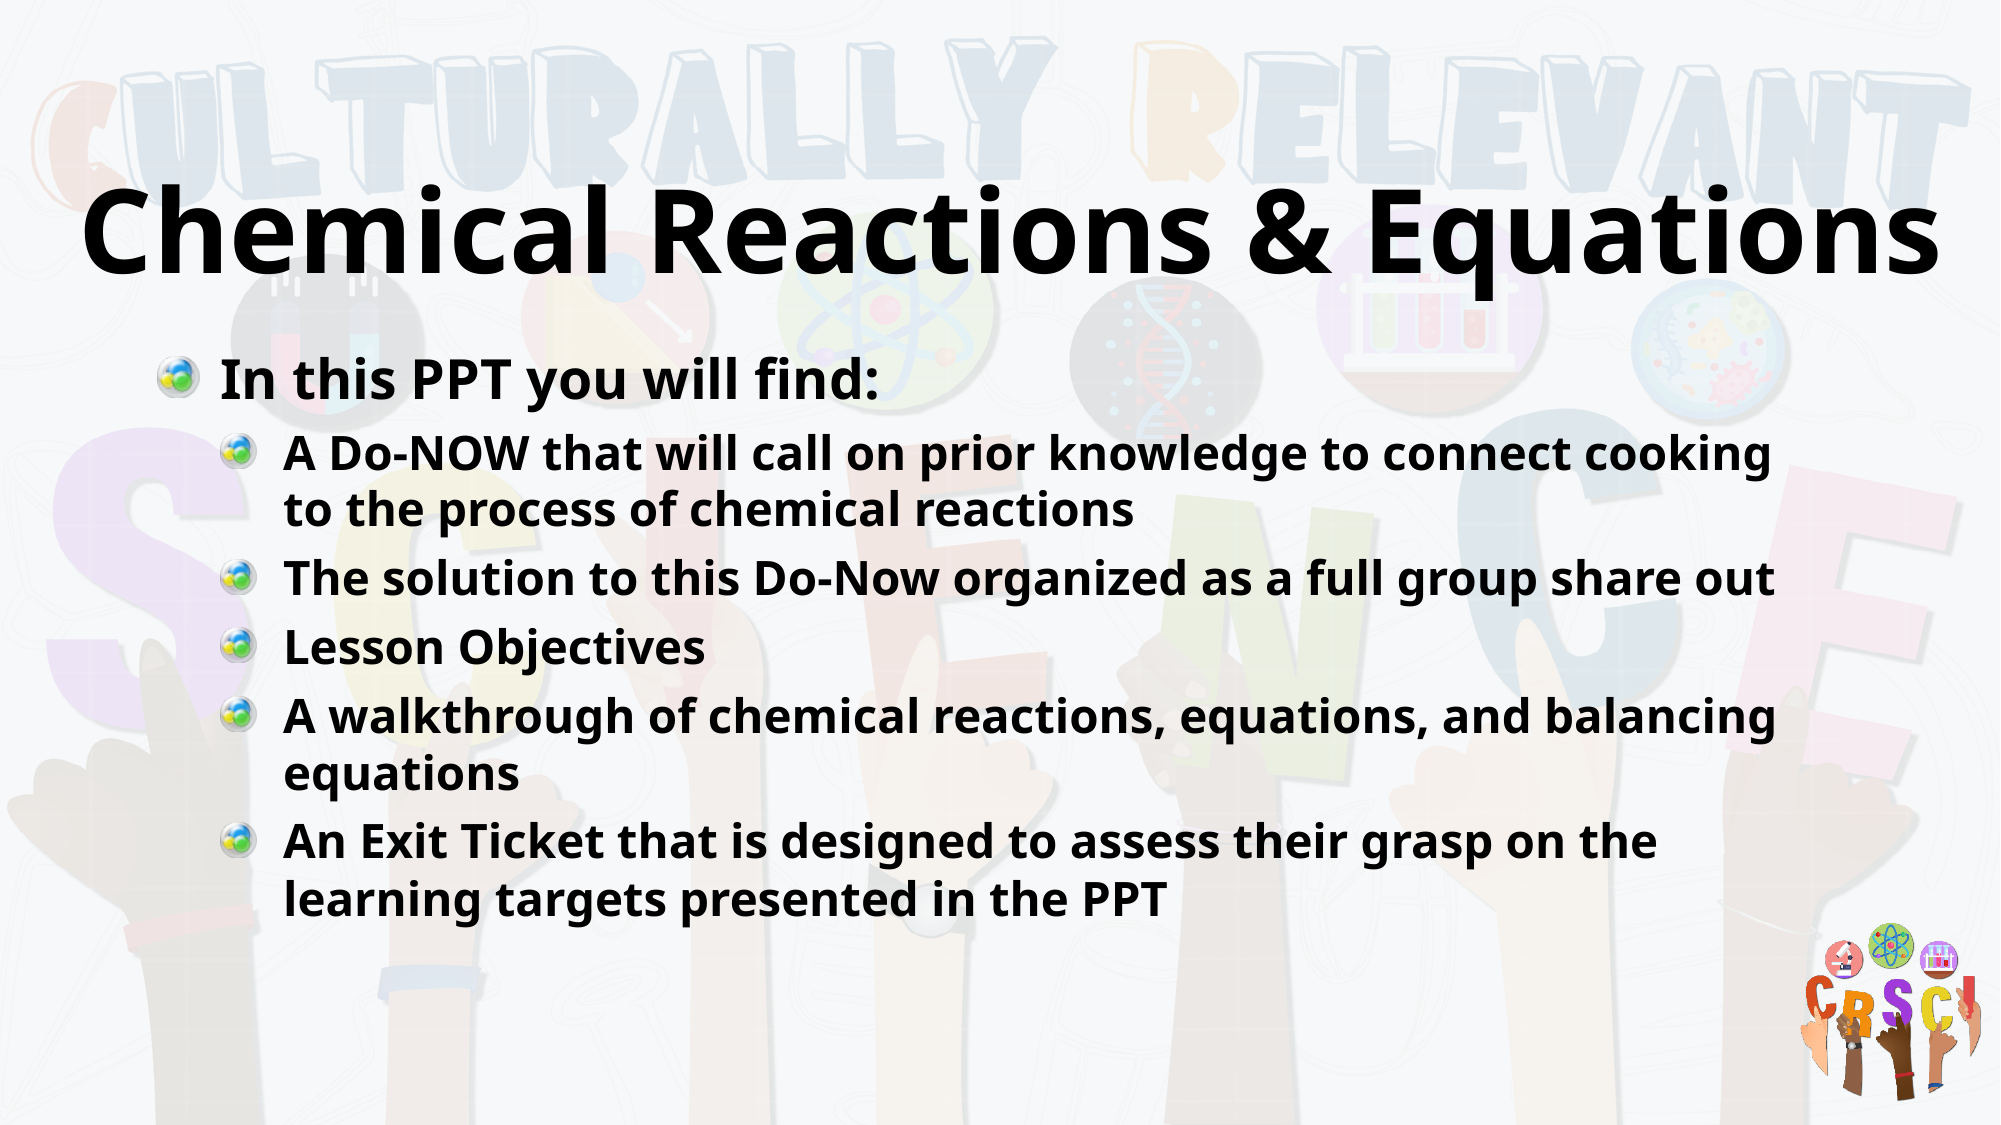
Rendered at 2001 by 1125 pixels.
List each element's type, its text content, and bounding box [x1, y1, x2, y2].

title Chemical Reactions & Equations [22, 91, 2000, 363]
picture [220, 822, 257, 858]
list In this PPT you will find: A Do-NOW that will call on prior knowledge to connect cooking to the process of chemical reactions The solution to this Do-Now organized as a full group share out Lesson Objectives A walkthrough of chemical reactions, equations, and balancing equations An Exit Ticket that is designed to assess their grasp on the learning targets presented in the PPT [142, 336, 1801, 986]
picture [220, 696, 257, 732]
picture [220, 559, 257, 595]
picture [0, 0, 2000, 1125]
picture [220, 627, 257, 663]
picture [220, 433, 257, 469]
picture [157, 356, 200, 398]
